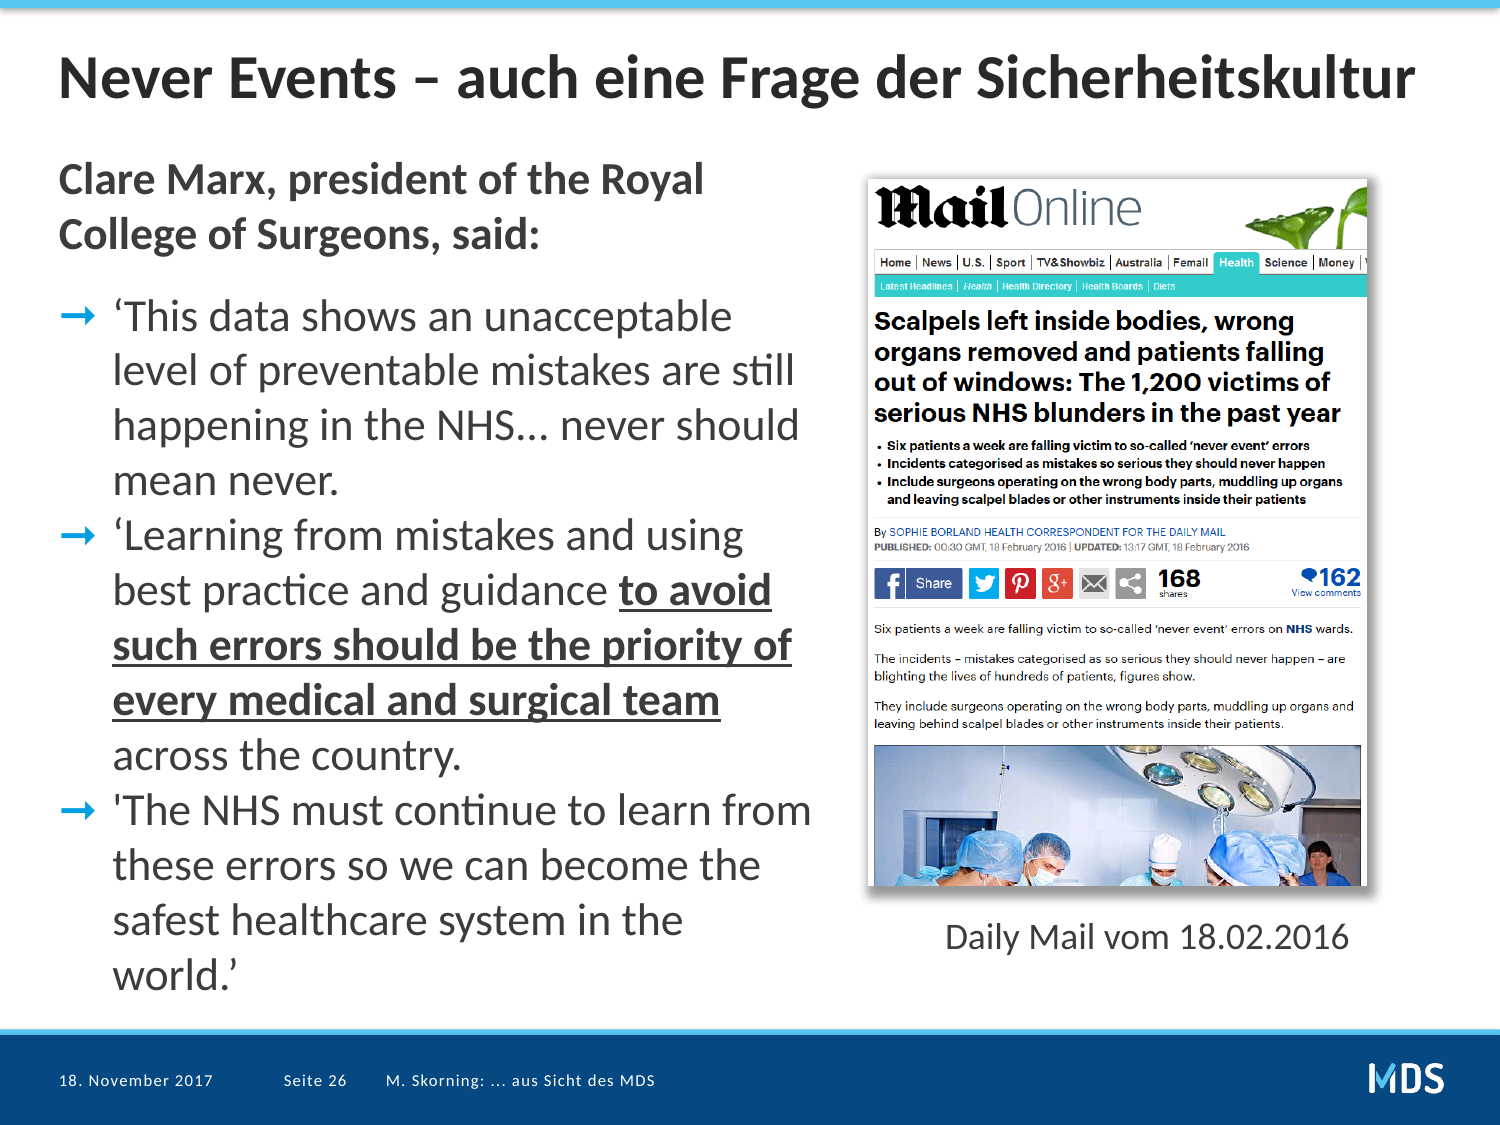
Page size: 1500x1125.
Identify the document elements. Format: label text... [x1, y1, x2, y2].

picture [867, 178, 1367, 886]
footer M. Skorning: ... aus Sicht des MDS [370, 1035, 1142, 1125]
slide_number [59, 1035, 283, 1125]
title Never Events – auch eine Frage der Sicherheitskultur [58, 44, 1441, 131]
picture [1339, 1033, 1470, 1123]
list Clare Marx, president of the Royal College of Surgeons, said: ‘This data shows an unacceptable level of preventable mistakes are still happening in the NHS... never should mean never. ‘Learning from mistakes and using best practice and guidance to avoid such errors should be the priority of every medical and surgical team across the country. 'The NHS must continue to learn from these errors so we can become the safest healthcare system in the world.’ [59, 148, 821, 971]
slide_number Seite 26 [283, 1035, 370, 1125]
text_box Daily Mail vom 18.02.2016 [930, 904, 1500, 965]
